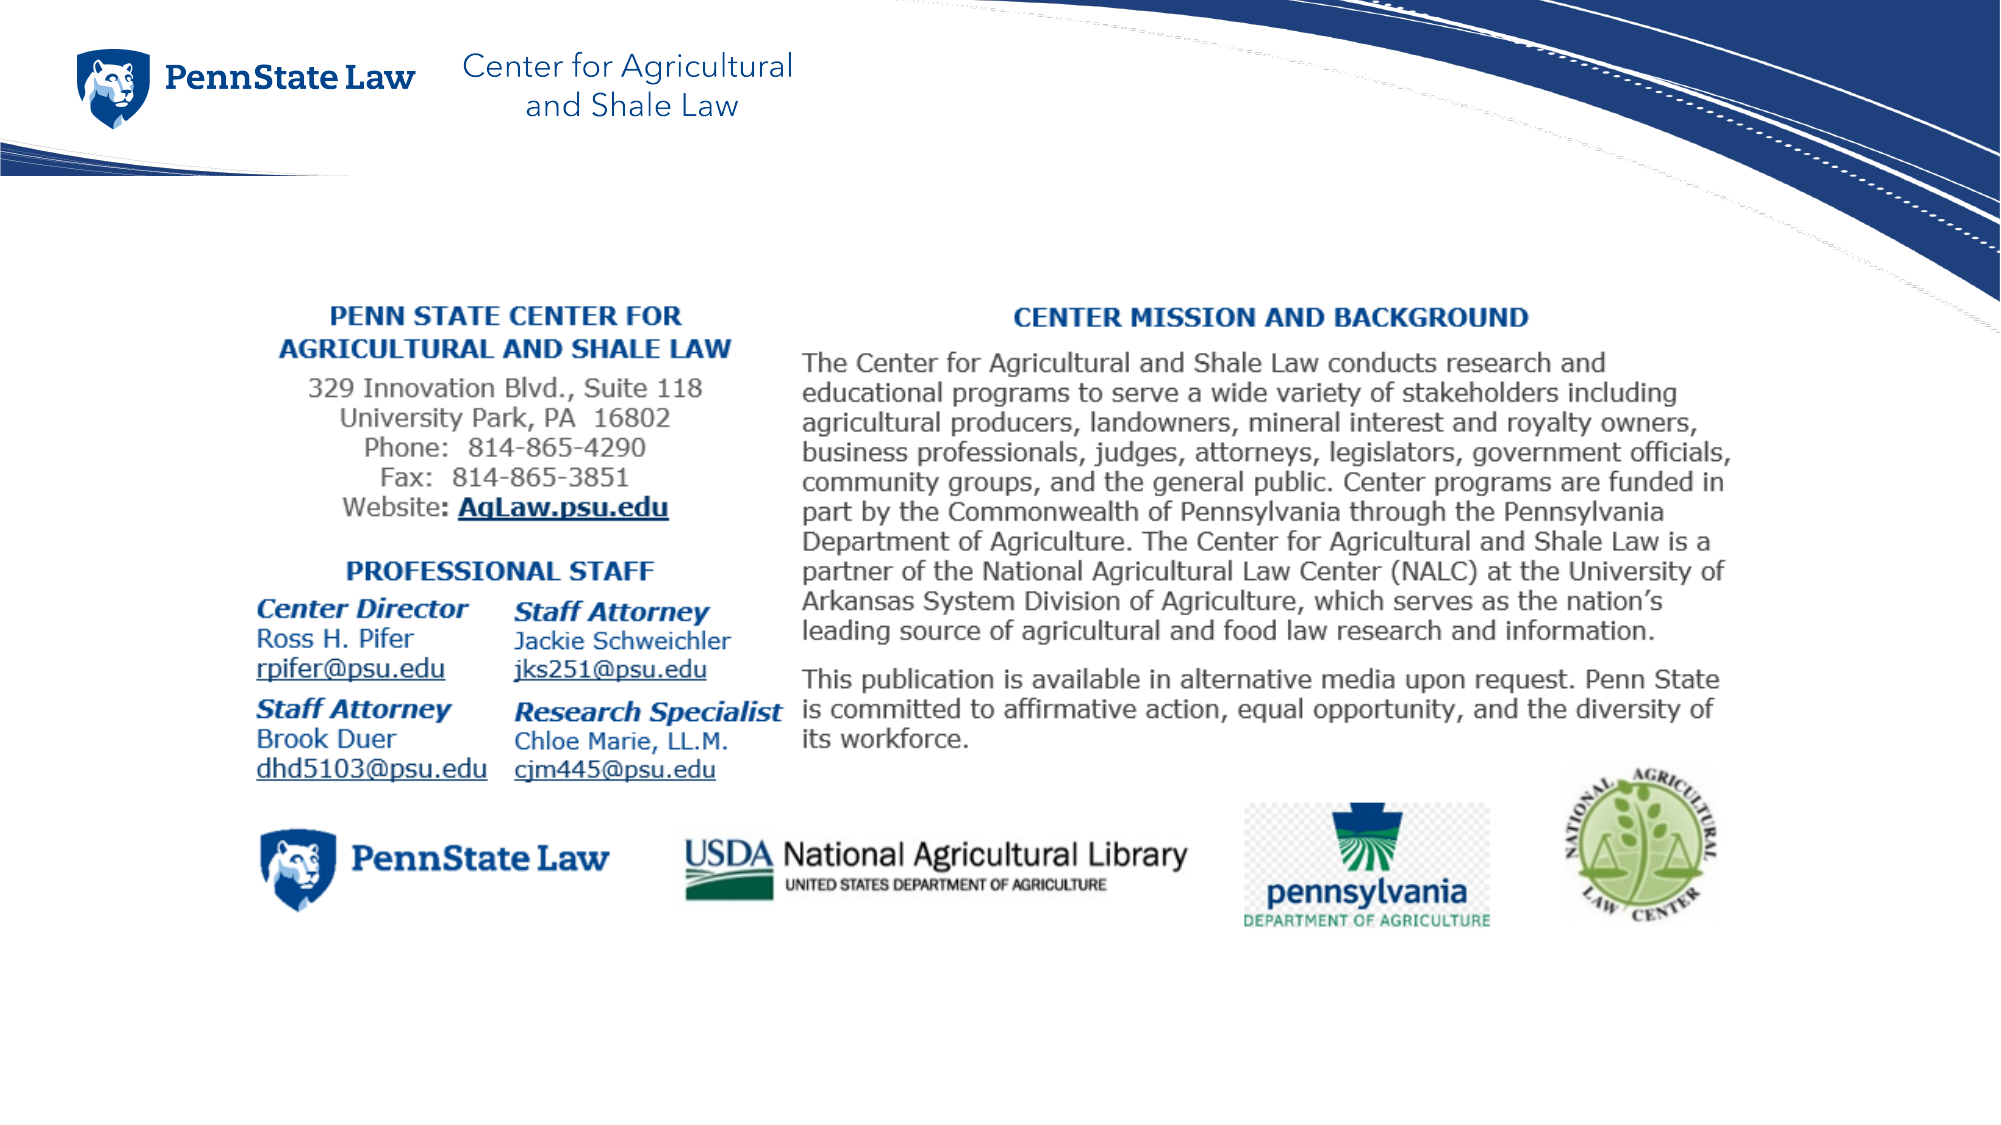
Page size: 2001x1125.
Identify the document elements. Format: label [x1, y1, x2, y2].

picture [1, 139, 351, 176]
picture [74, 46, 802, 133]
picture [205, 0, 1999, 969]
